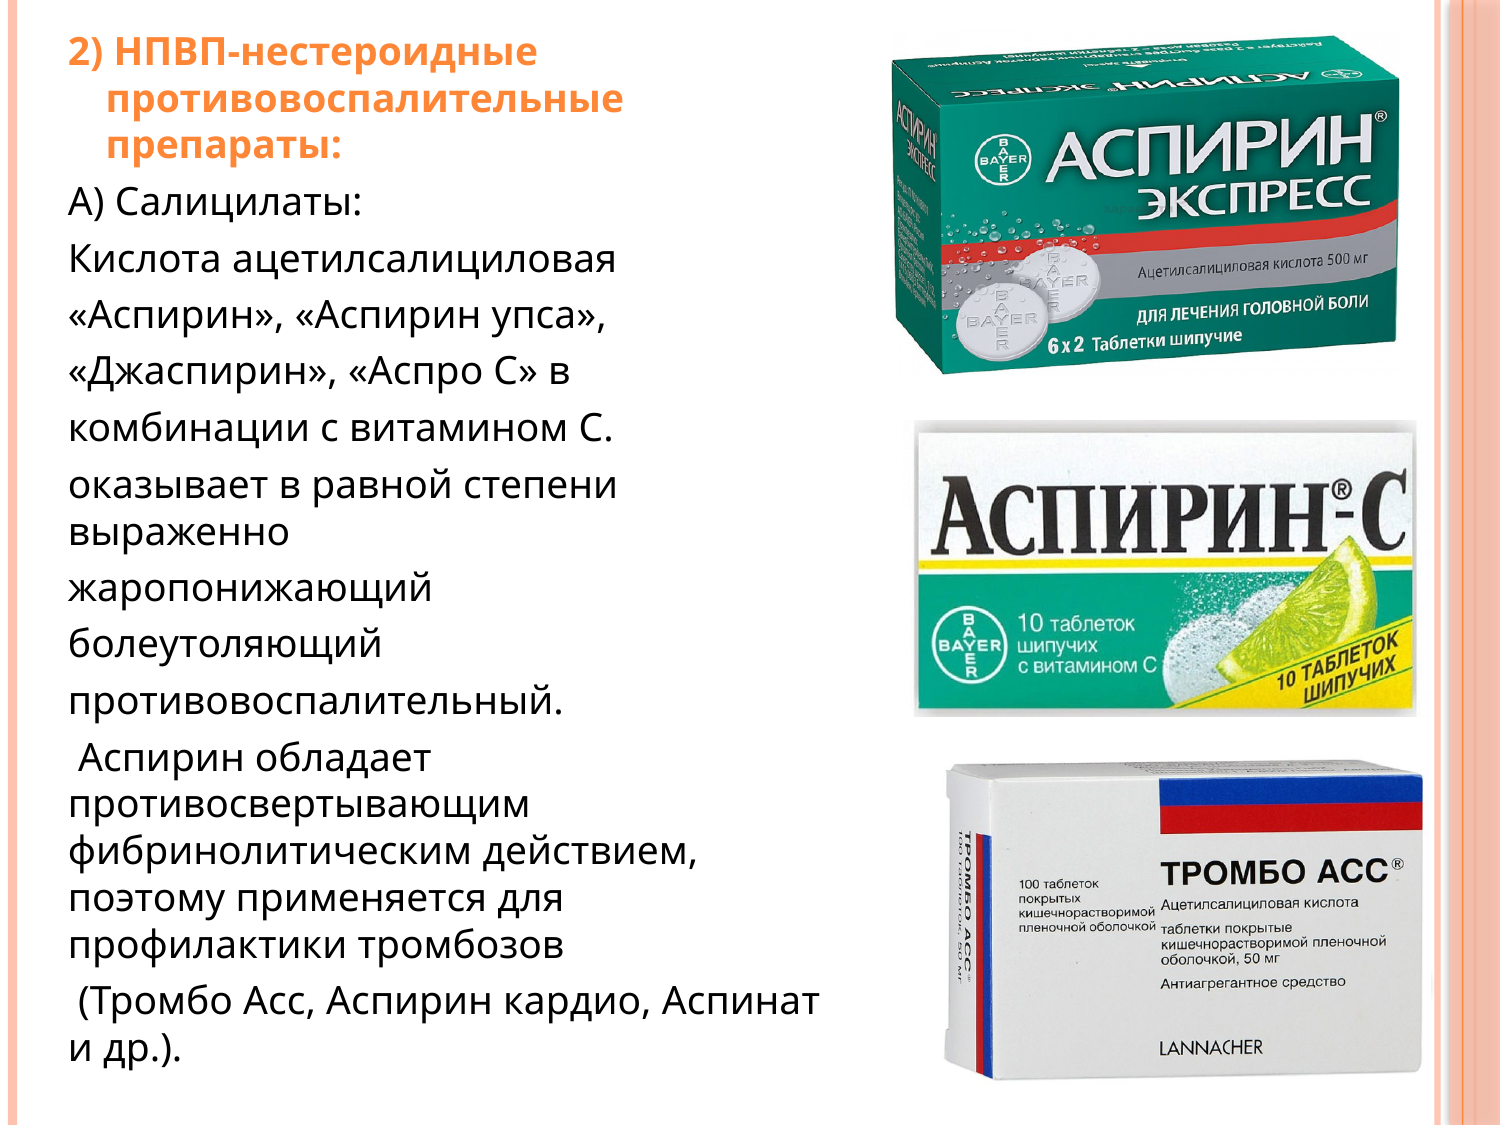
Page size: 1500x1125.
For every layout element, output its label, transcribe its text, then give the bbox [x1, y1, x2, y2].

picture [938, 750, 1432, 1090]
picture [891, 30, 1400, 377]
picture [903, 420, 1430, 717]
list 2) НПВП-нестероидные противовоспалительные препараты: А) Салицилаты: Кислота ацетилсалициловая «Аспирин», «Аспирин упса», «Джаспирин», «Аспро С» в комбинации с витамином С. оказывает в равной степени выраженно жаропонижающий болеутоляющий противовоспалительный. Аспирин обладает противосвертывающим фибринолитическим действием, поэтому применяется для профилактики тромбозов (Тромбо Асс, Аспирин кардио, Аспинат и др.). [53, 19, 857, 1083]
